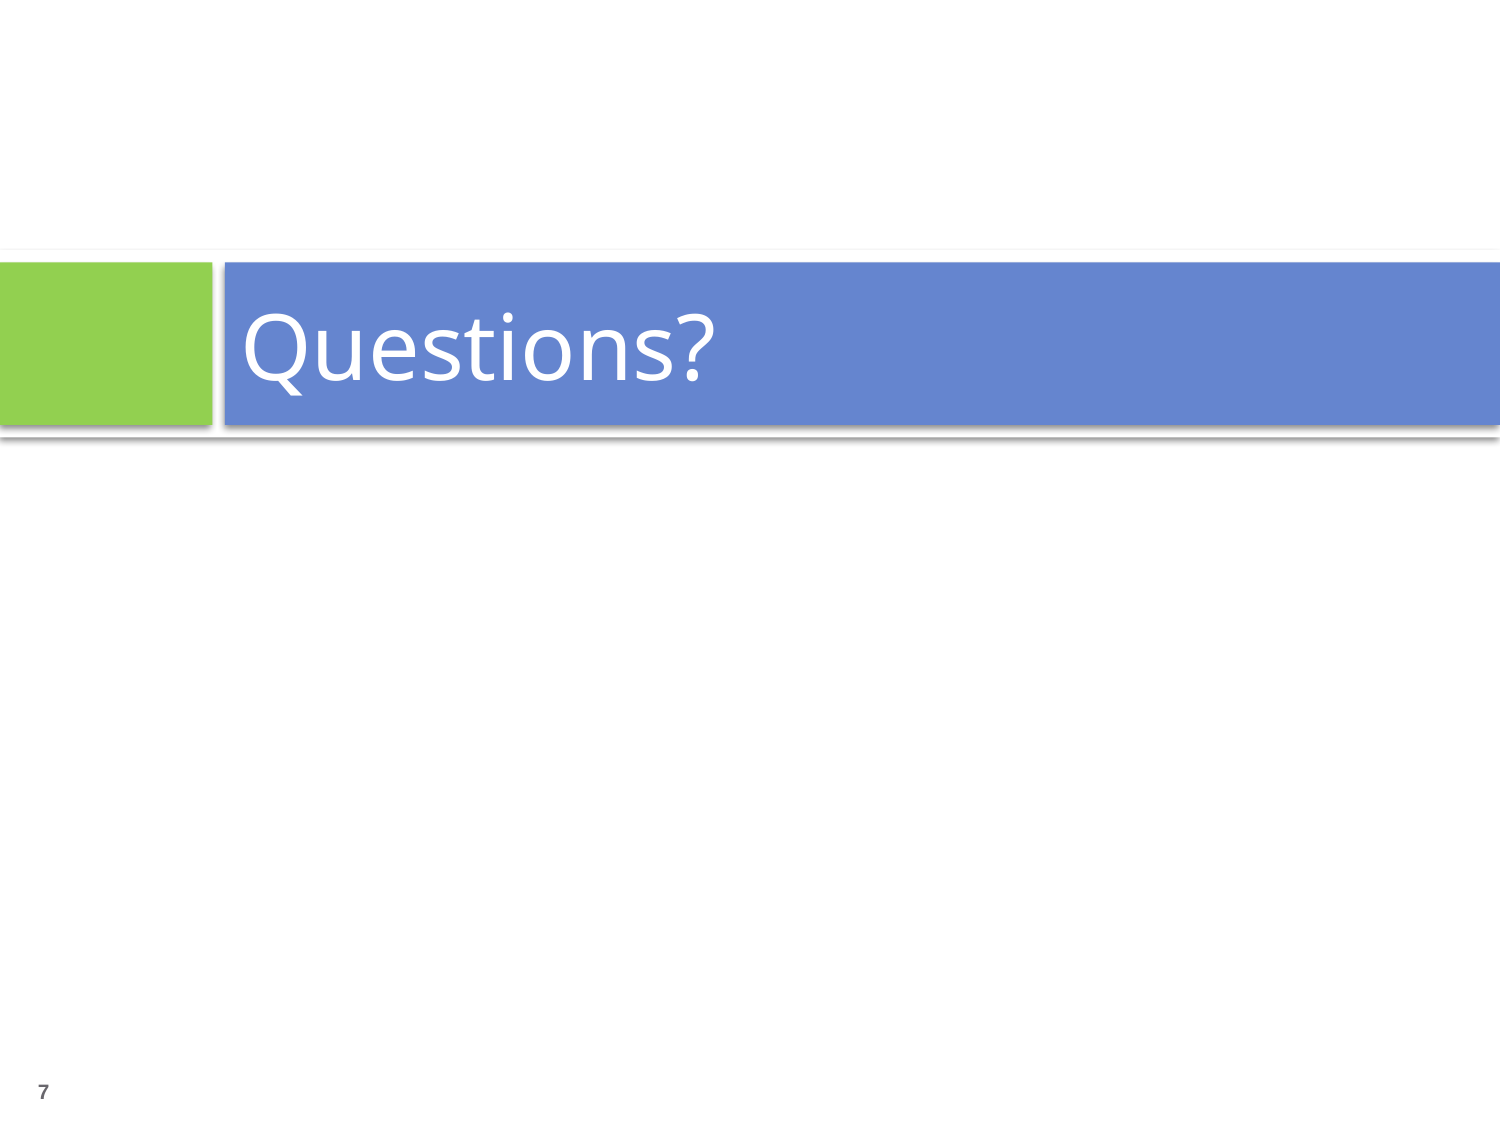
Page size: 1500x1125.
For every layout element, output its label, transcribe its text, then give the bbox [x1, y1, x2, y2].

title Questions? [224, 262, 1476, 426]
